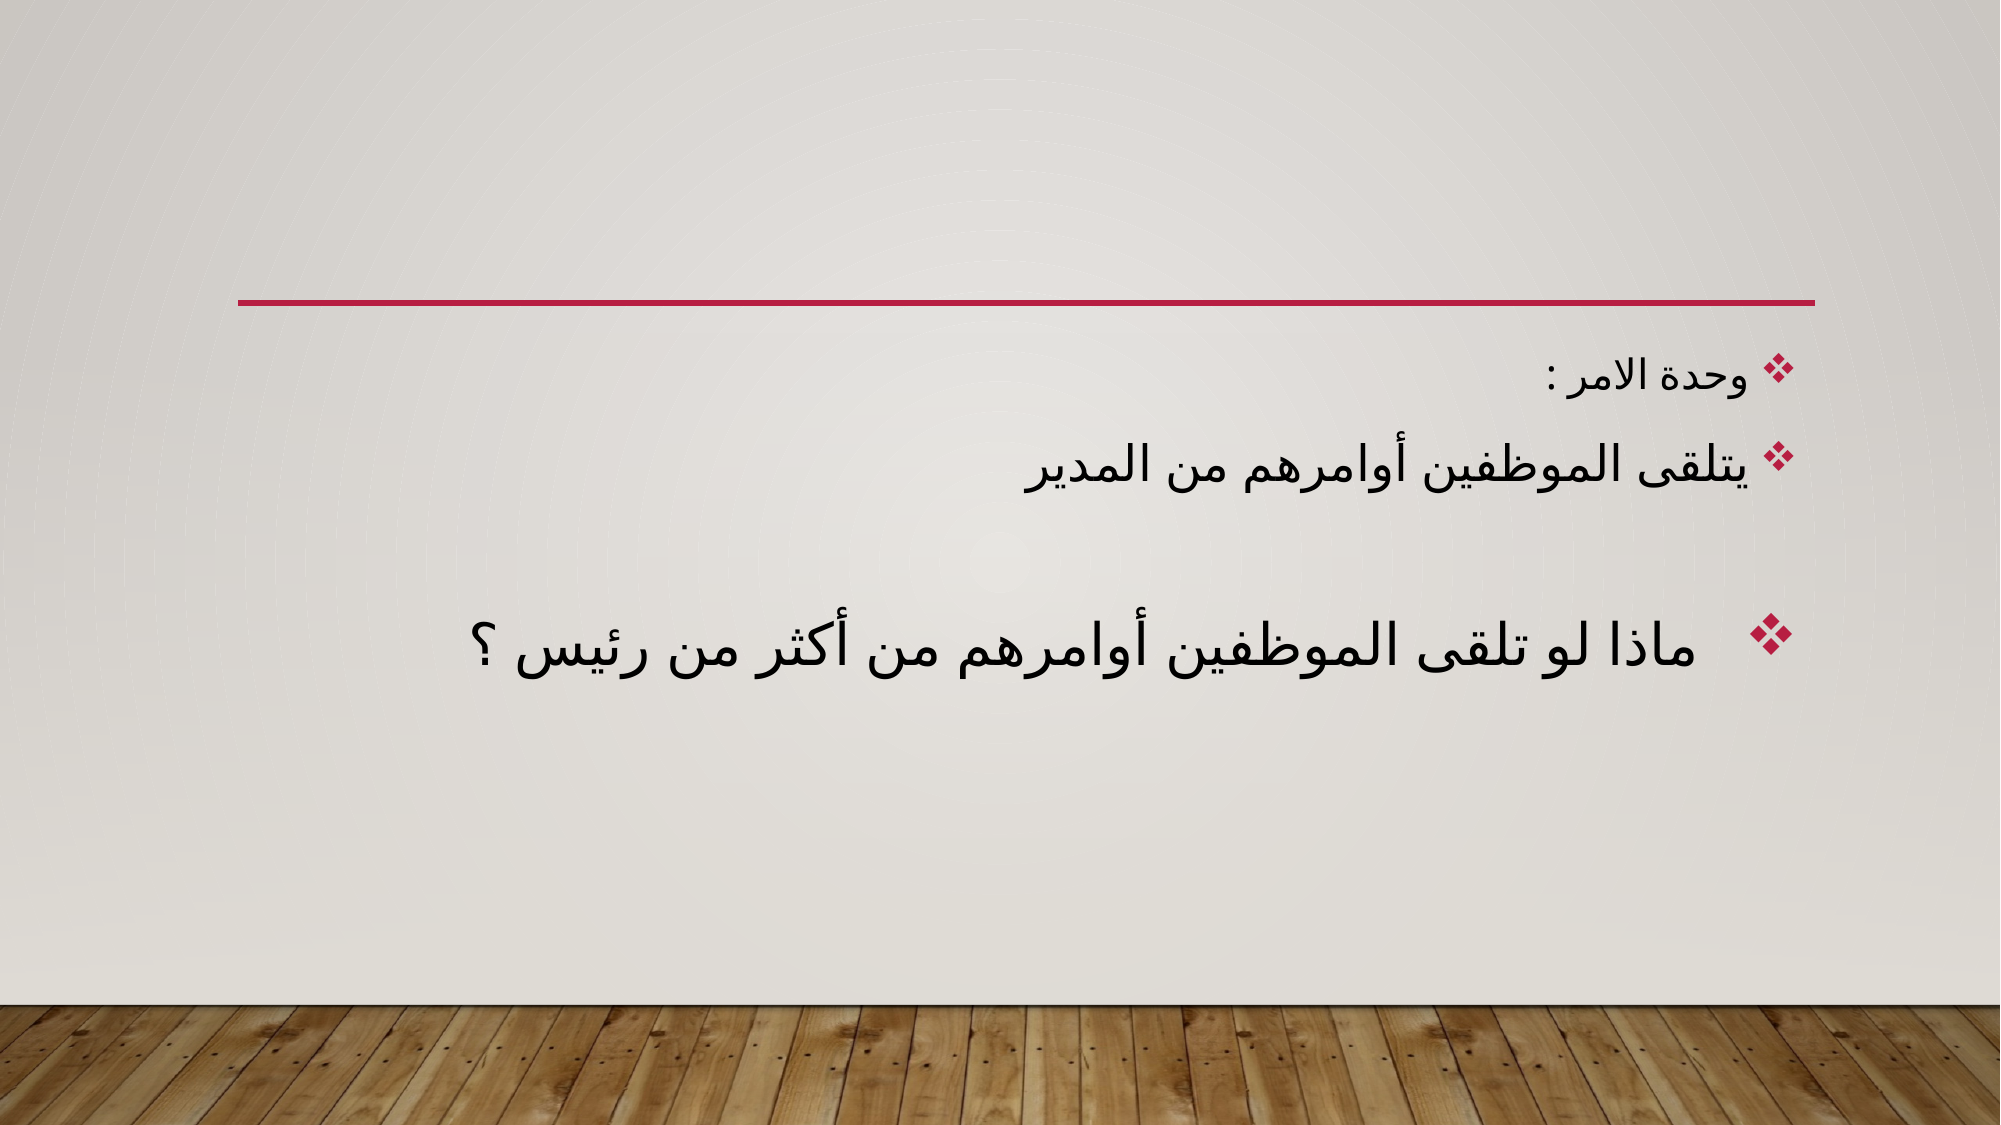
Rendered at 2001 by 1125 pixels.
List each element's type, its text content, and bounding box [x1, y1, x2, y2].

list وحدة الامر : يتلقى الموظفين أوامرهم من المدير ماذا لو تلقى الموظفين أوامرهم من أكثر من رئيس ؟ [238, 330, 1814, 897]
picture [0, 1005, 2000, 1125]
